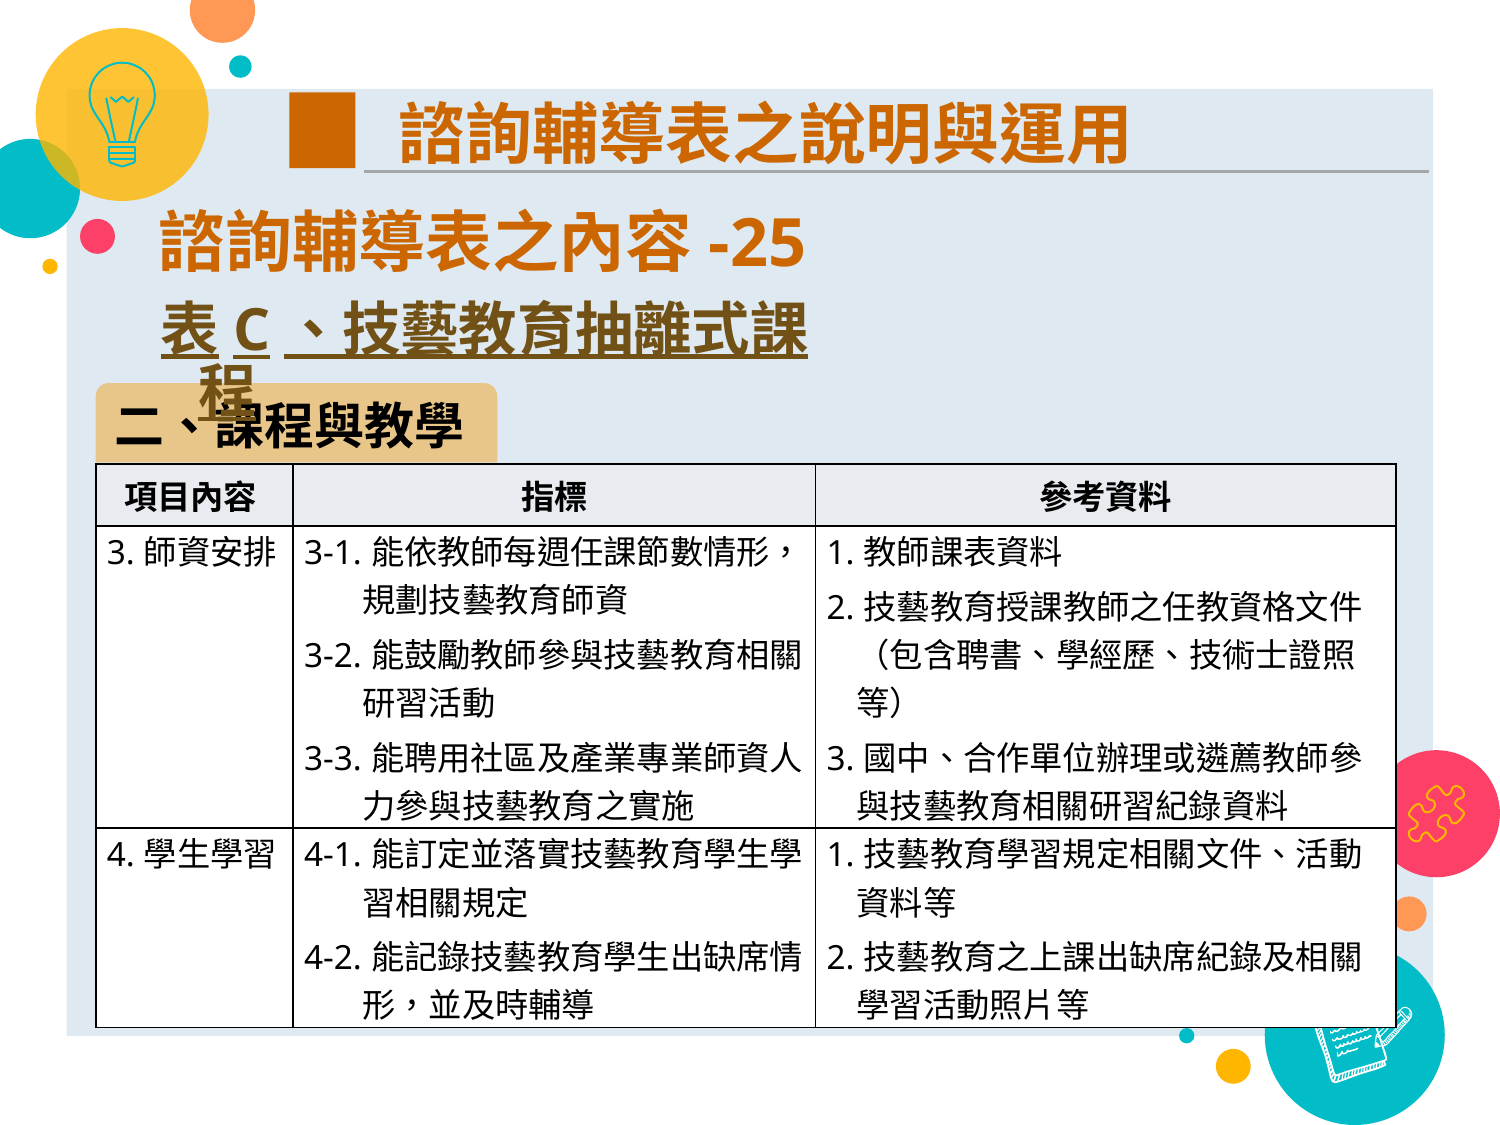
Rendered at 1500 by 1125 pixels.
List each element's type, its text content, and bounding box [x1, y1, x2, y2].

text_box 二、課程與教學 [93, 380, 500, 465]
table_header 參考資料 [816, 465, 1395, 525]
table_cell 1.技藝教育學習規定相關文件、活動資料等 2.技藝教育之上課出缺席紀錄及相關學習活動照片等 [816, 829, 1395, 1027]
text_box 諮詢輔導表之內容-25 [143, 187, 1232, 297]
table_cell 1.教師課表資料 2.技藝教育授課教師之任教資格文件（包含聘書、學經歷、技術士證照等） 3.國中、合作單位辦理或遴薦教師參與技藝教育相關研習紀錄資料 [816, 527, 1395, 827]
table_cell 4-1.能訂定並落實技藝教育學生學習相關規定 4-2.能記錄技藝教育學生出缺席情形，並及時輔導 [294, 829, 815, 1027]
table_cell 4.學生學習 [97, 829, 292, 1027]
table_header 項目內容 [97, 465, 292, 525]
table_cell 3-1.能依教師每週任課節數情形，規劃技藝教育師資 3-2.能鼓勵教師參與技藝教育相關研習活動 3-3.能聘用社區及產業專業師資人力參與技藝教育之實施 [294, 527, 815, 827]
table_cell 3.師資安排 [97, 527, 292, 827]
table_header 指標 [294, 465, 815, 525]
text_box [287, 90, 336, 170]
text_box 諮詢輔導表之說明與運用 [336, 84, 1148, 180]
text_box 表C、技藝教育抽離式課程 [145, 284, 862, 382]
